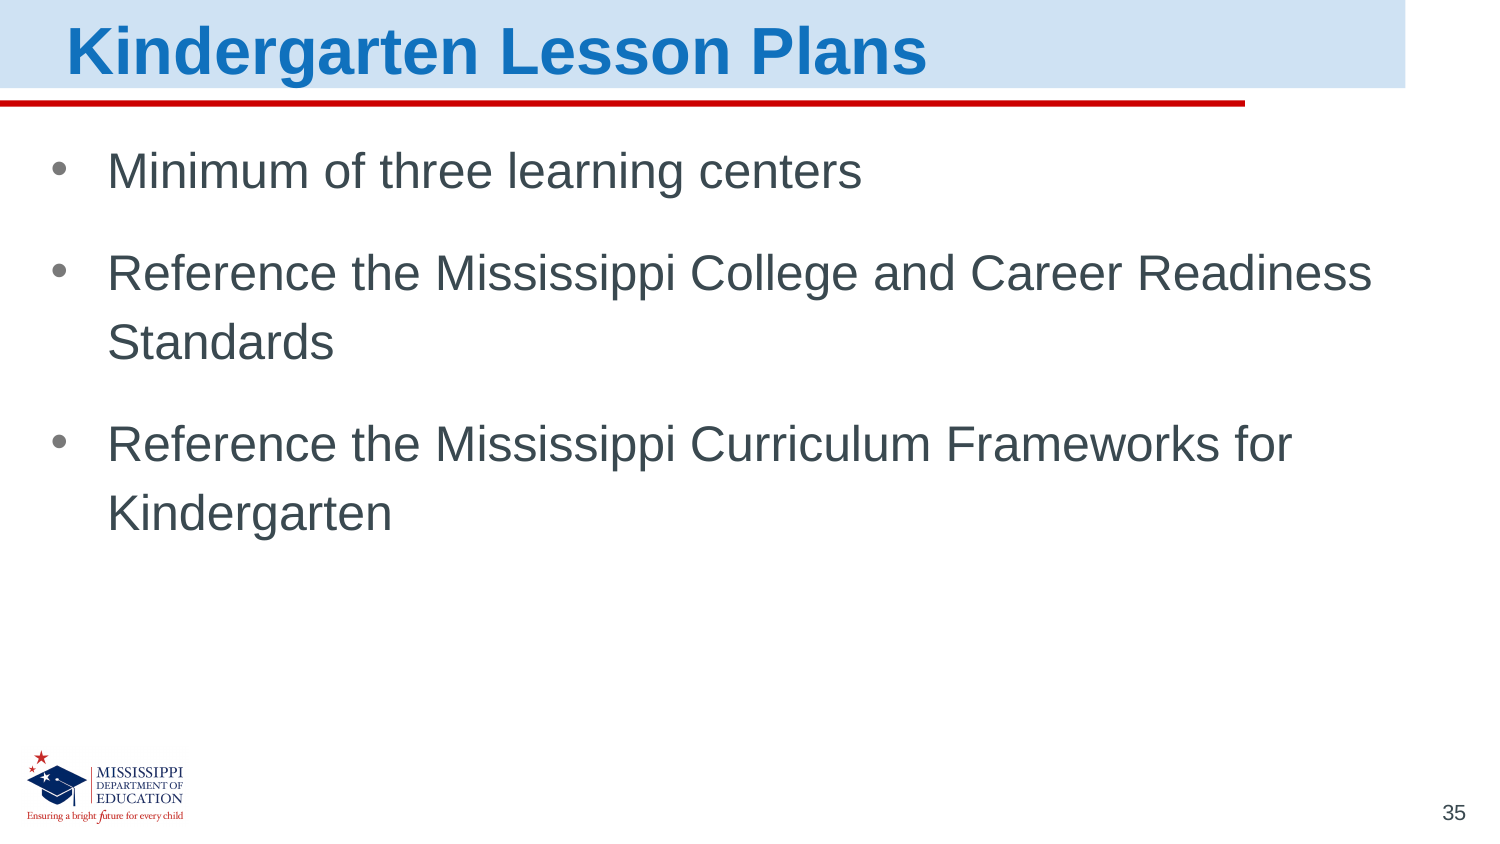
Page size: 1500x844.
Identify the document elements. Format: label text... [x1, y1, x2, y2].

picture [21, 746, 189, 827]
list Minimum of three learning centers Reference the Mississippi College and Career Readiness Standards Reference the Mississippi Curriculum Frameworks for Kindergarten [35, 114, 1429, 717]
slide_number 35 [1391, 801, 1482, 841]
list Kindergarten Lesson Plans [51, 5, 1406, 80]
